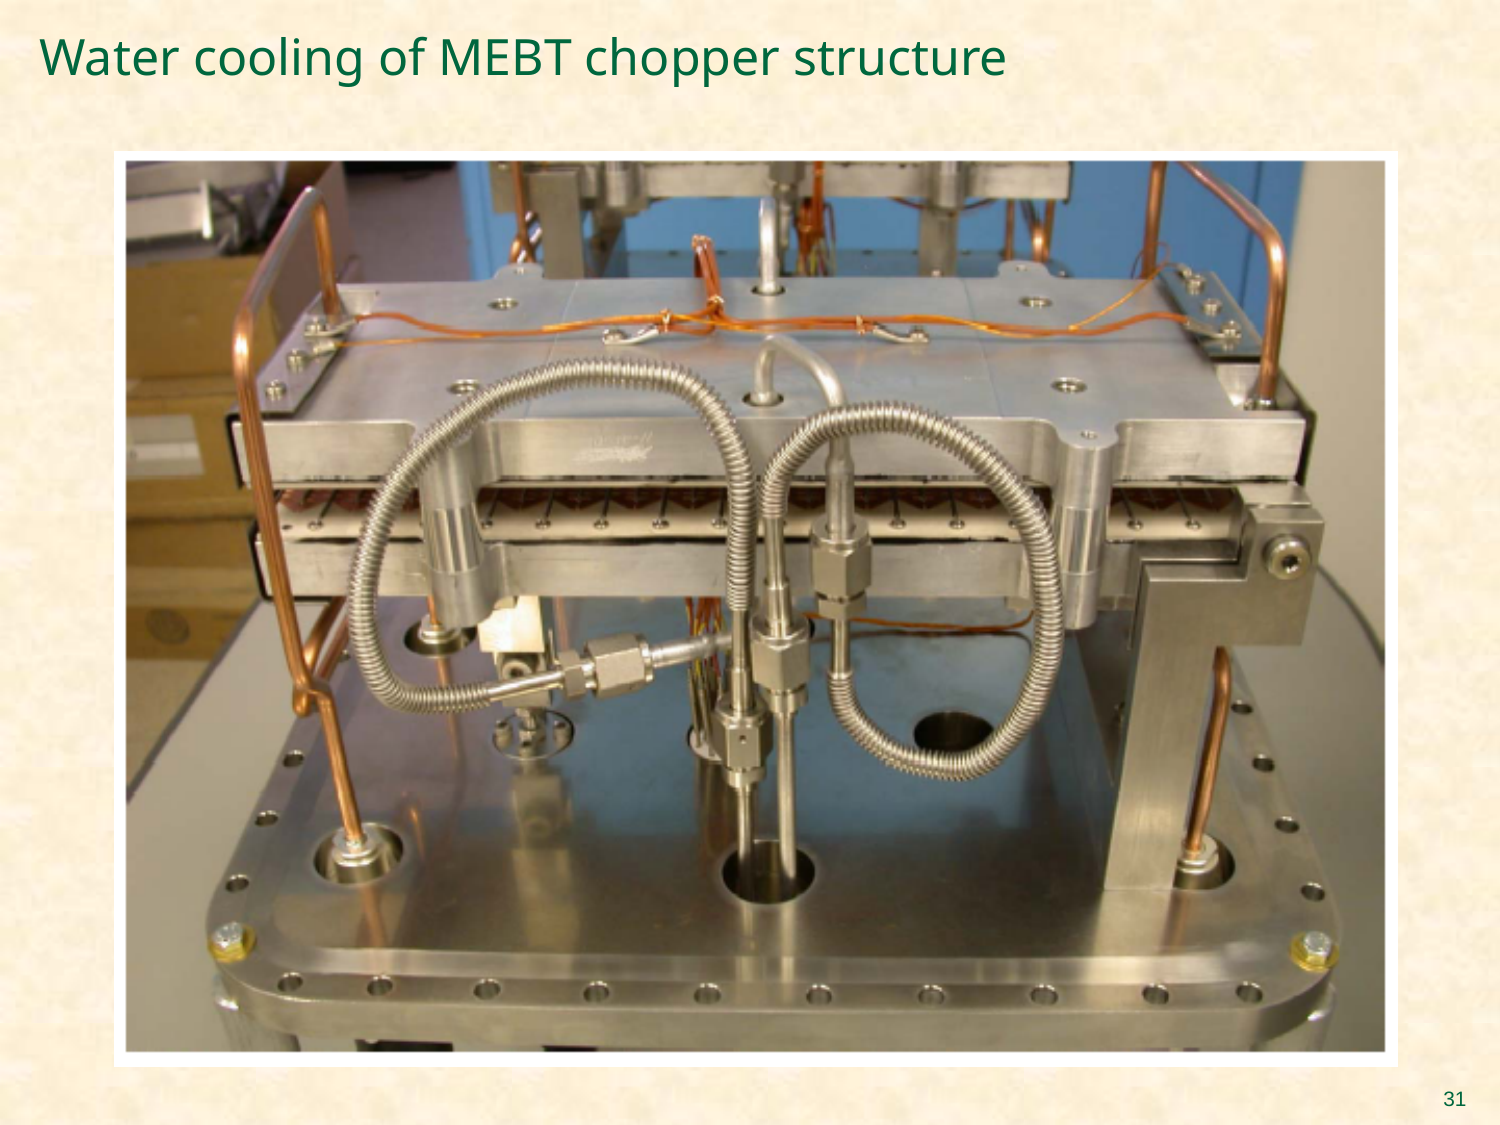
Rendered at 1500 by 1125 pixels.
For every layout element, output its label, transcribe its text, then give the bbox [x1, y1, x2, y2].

picture [0, 0, 1500, 1125]
title Water cooling of MEBT chopper structure [24, 0, 1375, 124]
slide_number 31 [1168, 1078, 1482, 1125]
